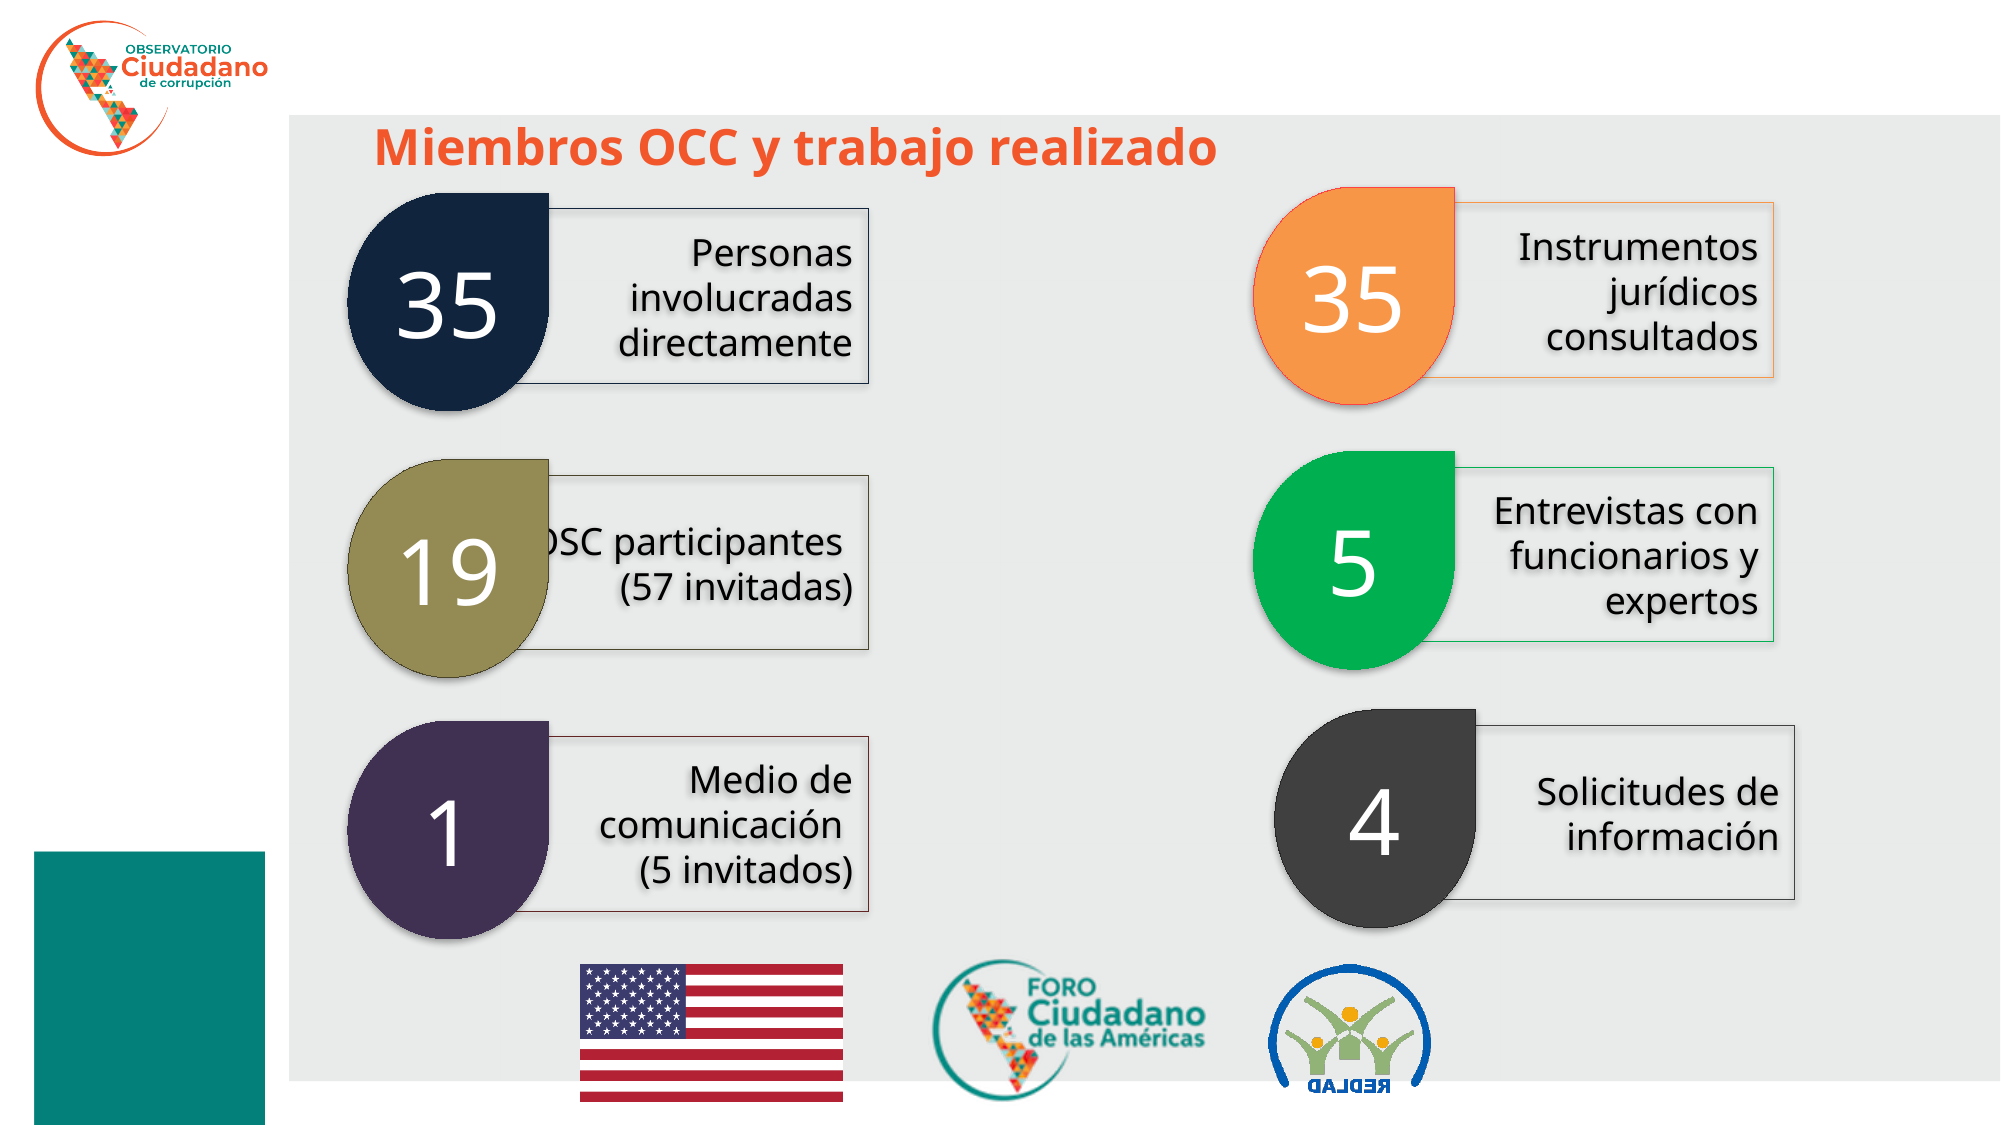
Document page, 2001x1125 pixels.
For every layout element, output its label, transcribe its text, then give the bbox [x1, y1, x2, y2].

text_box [1253, 451, 1774, 670]
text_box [1253, 186, 1774, 406]
picture [0, 0, 2001, 1125]
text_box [347, 720, 869, 940]
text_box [347, 192, 869, 412]
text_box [347, 459, 869, 678]
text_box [1274, 709, 1796, 929]
text_box Miembros OCC y trabajo realizado [359, 107, 1774, 183]
